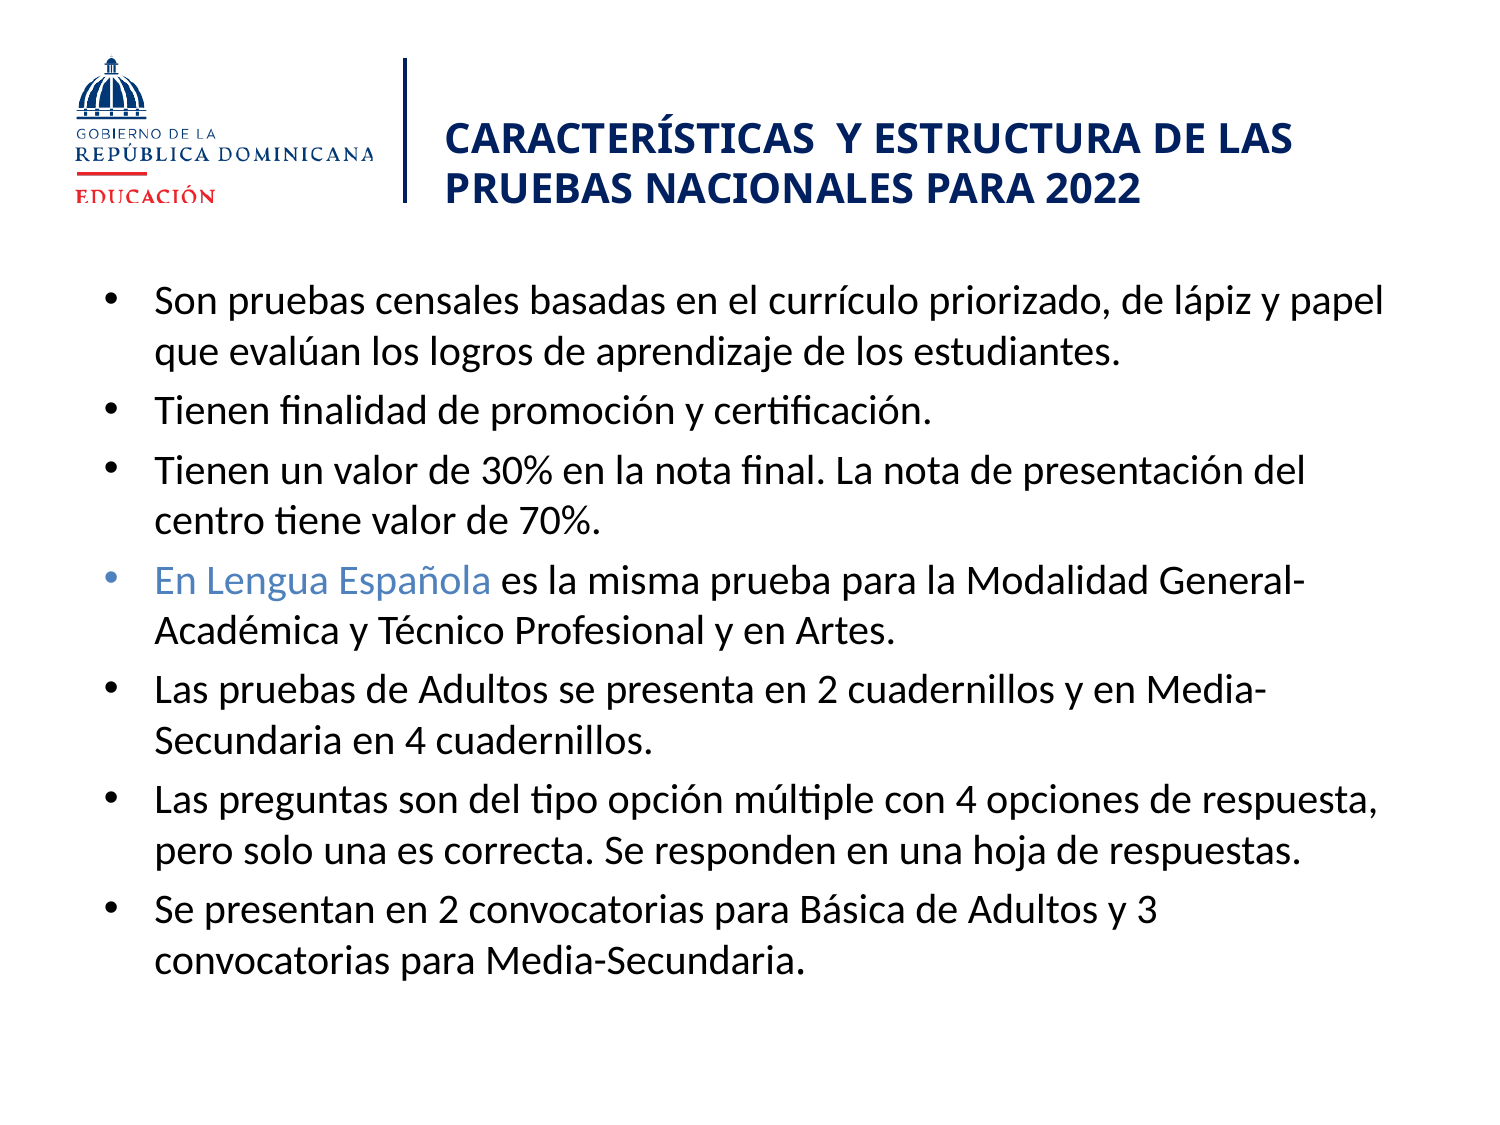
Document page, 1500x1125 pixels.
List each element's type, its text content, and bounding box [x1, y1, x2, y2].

title CARACTERÍSTICAS Y ESTRUCTURA DE LAS PRUEBAS NACIONALES PARA 2022 [436, 57, 1464, 266]
list Son pruebas censales basadas en el currículo priorizado, de lápiz y papel que evalúan los logros de aprendizaje de los estudiantes. Tienen finalidad de promoción y certificación. Tienen un valor de 30% en la nota final. La nota de presentación del centro tiene valor de 70%. En Lengua Española es la misma prueba para la Modalidad General-Académica y Técnico Profesional y en Artes. Las pruebas de Adultos se presenta en 2 cuadernillos y en Media-Secundaria en 4 cuadernillos. Las preguntas son del tipo opción múltiple con 4 opciones de respuesta, pero solo una es correcta. Se responden en una hoja de respuestas. Se presentan en 2 convocatorias para Básica de Adultos y 3 convocatorias para Media-Secundaria. [95, 264, 1403, 1044]
